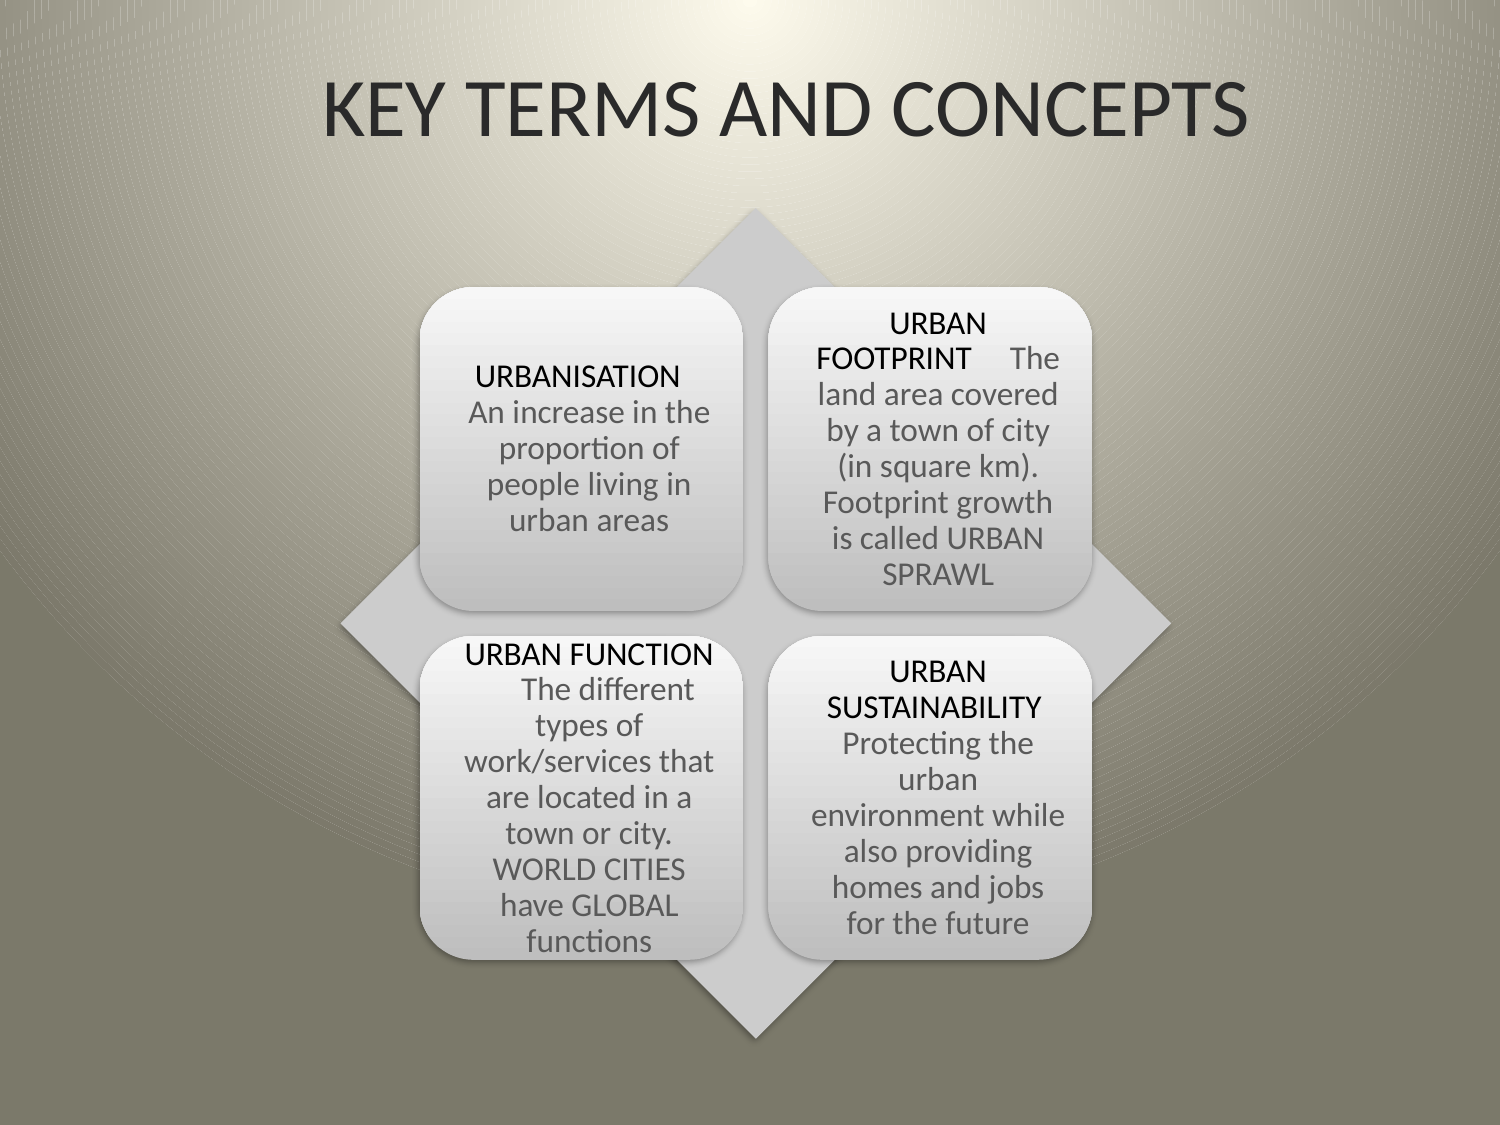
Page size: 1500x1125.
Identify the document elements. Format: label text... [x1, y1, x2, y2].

title Key terms and concepts [149, 45, 1424, 263]
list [277, 207, 1235, 1039]
